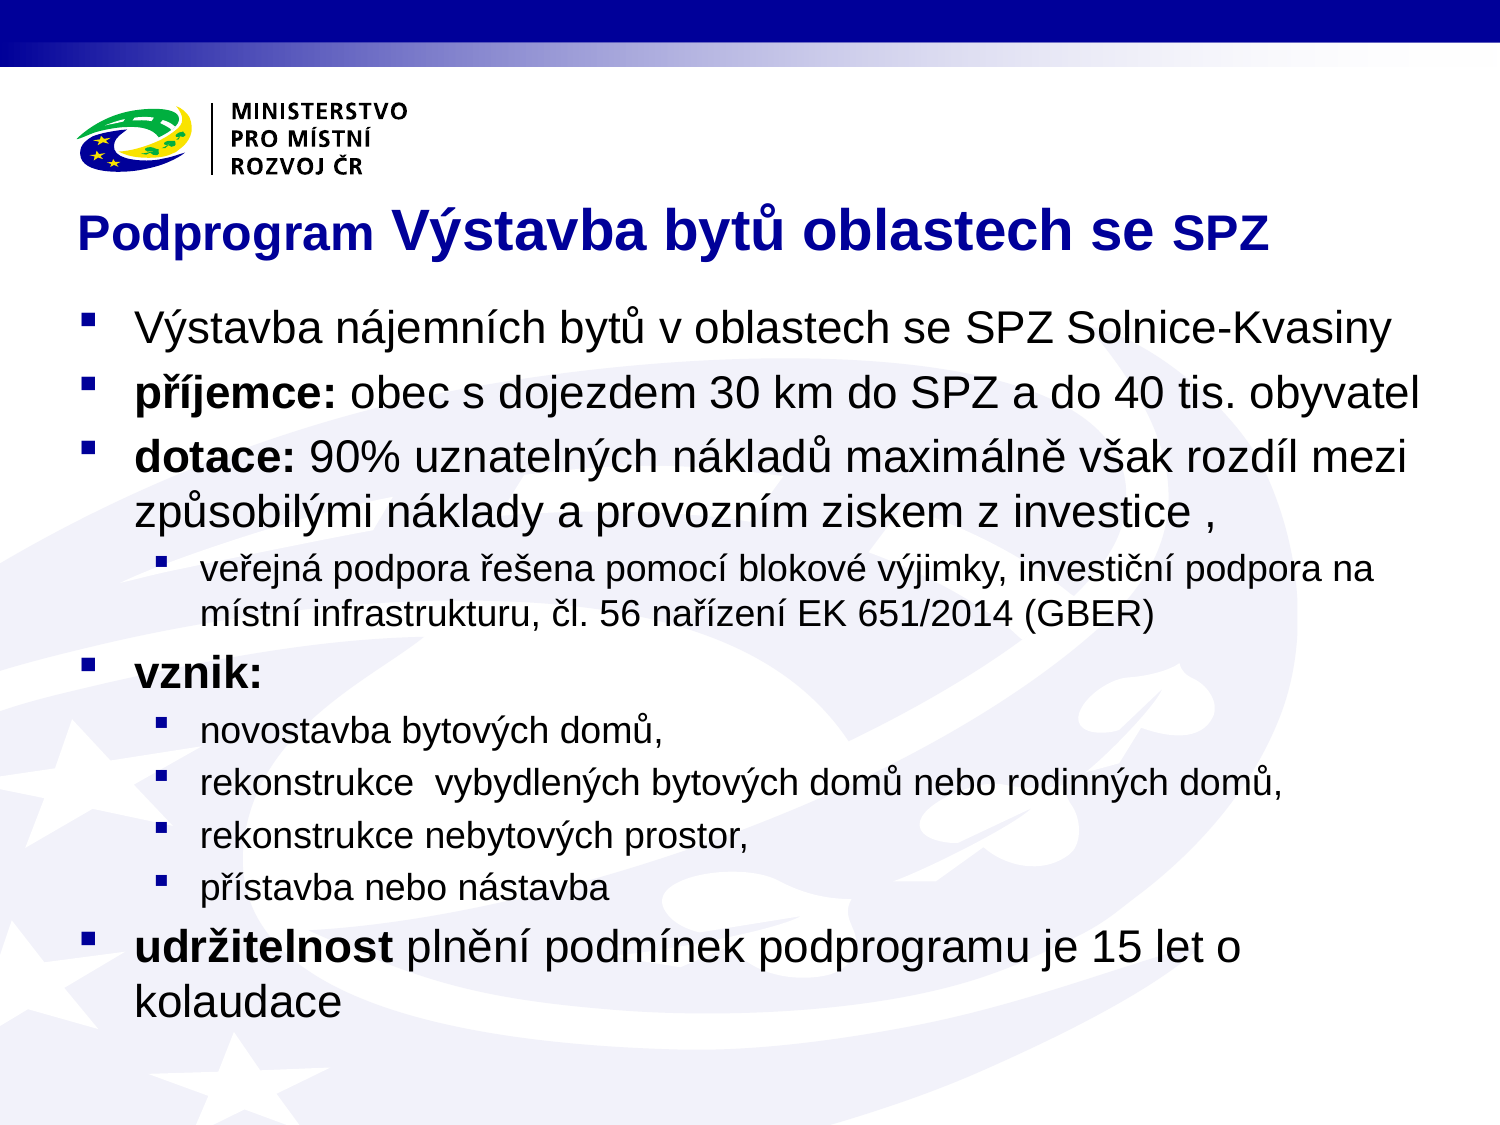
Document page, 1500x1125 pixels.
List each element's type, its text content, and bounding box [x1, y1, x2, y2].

title Podprogram Výstavba bytů oblastech se SPZ [63, 184, 1424, 268]
list Výstavba nájemních bytů v oblastech se SPZ Solnice-Kvasiny příjemce: obec s dojezdem 30 km do SPZ a do 40 tis. obyvatel dotace: 90% uznatelných nákladů maximálně však rozdíl mezi způsobilými náklady a provozním ziskem z investice , veřejná podpora řešena pomocí blokové výjimky, investiční podpora na místní infrastrukturu, čl. 56 nařízení EK 651/2014 (GBER) vznik: novostavba bytových domů, rekonstrukce vybydlených bytových domů nebo rodinných domů, rekonstrukce nebytových prostor, přístavba nebo nástavba udržitelnost plnění podmínek podprogramu je 15 let o kolaudace [63, 290, 1458, 1012]
